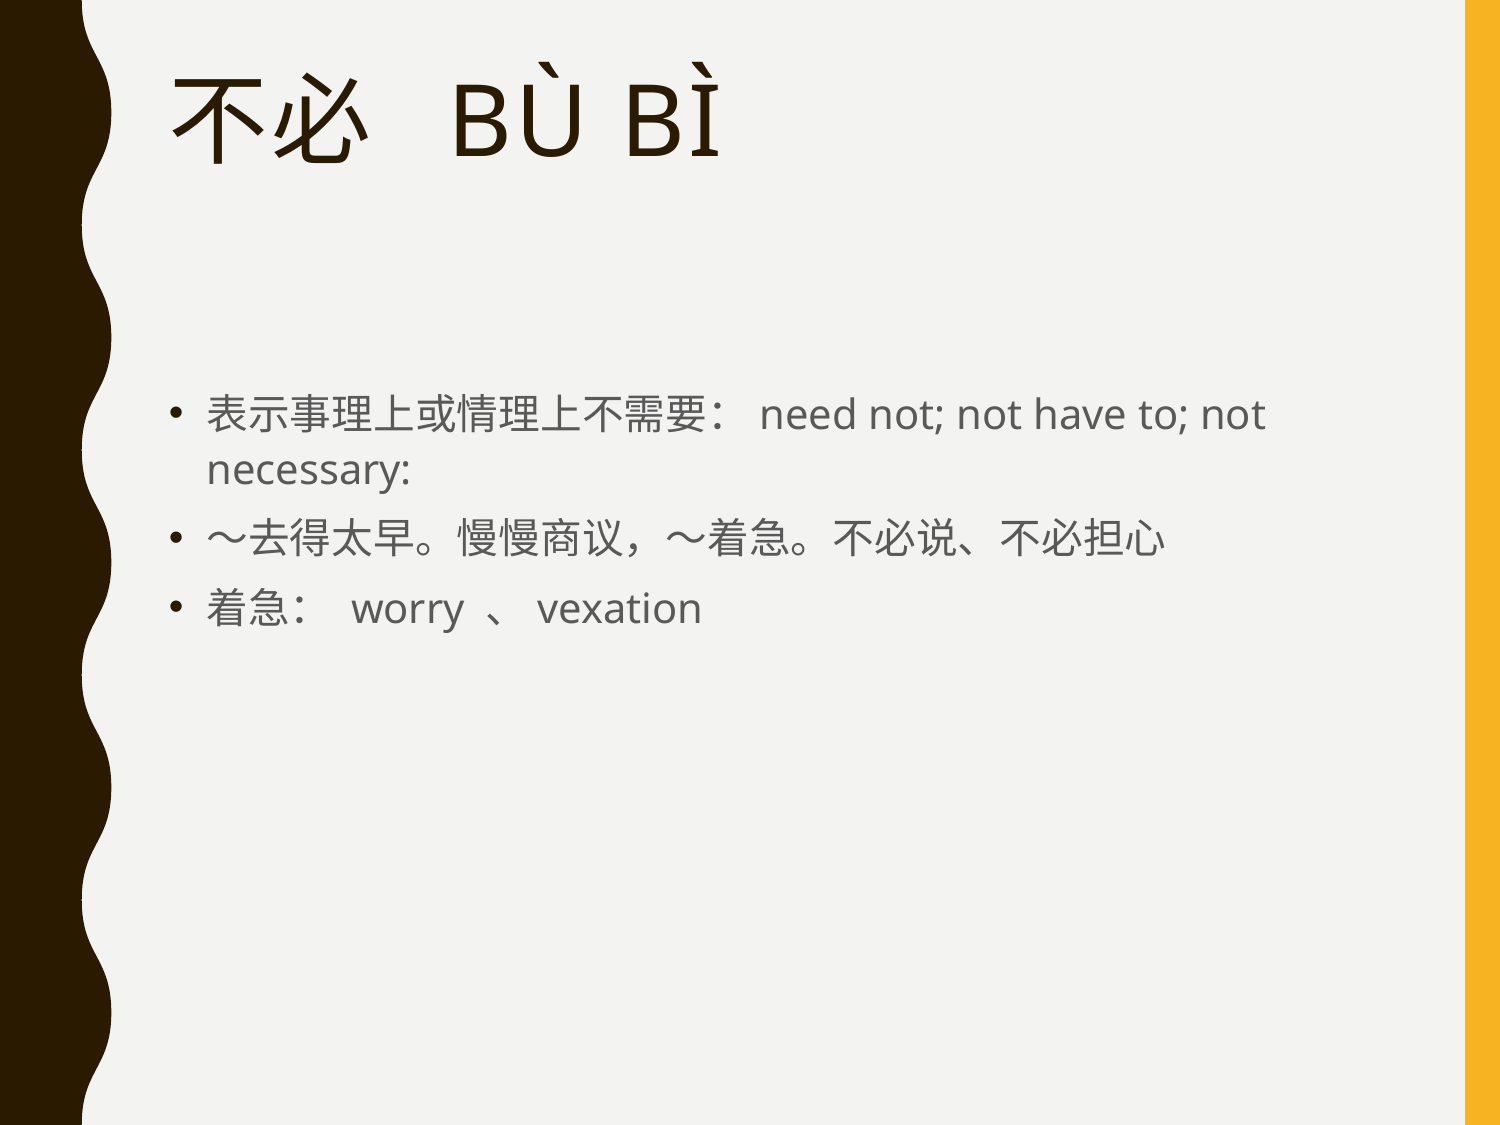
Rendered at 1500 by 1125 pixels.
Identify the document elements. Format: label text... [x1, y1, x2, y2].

list 表示事理上或情理上不需要：need not; not have to; not necessary: ～去得太早。慢慢商议，～着急。不必说、不必担心 着急： worry 、vexation [154, 375, 1407, 965]
title 不必 bù bì [154, 62, 1407, 308]
